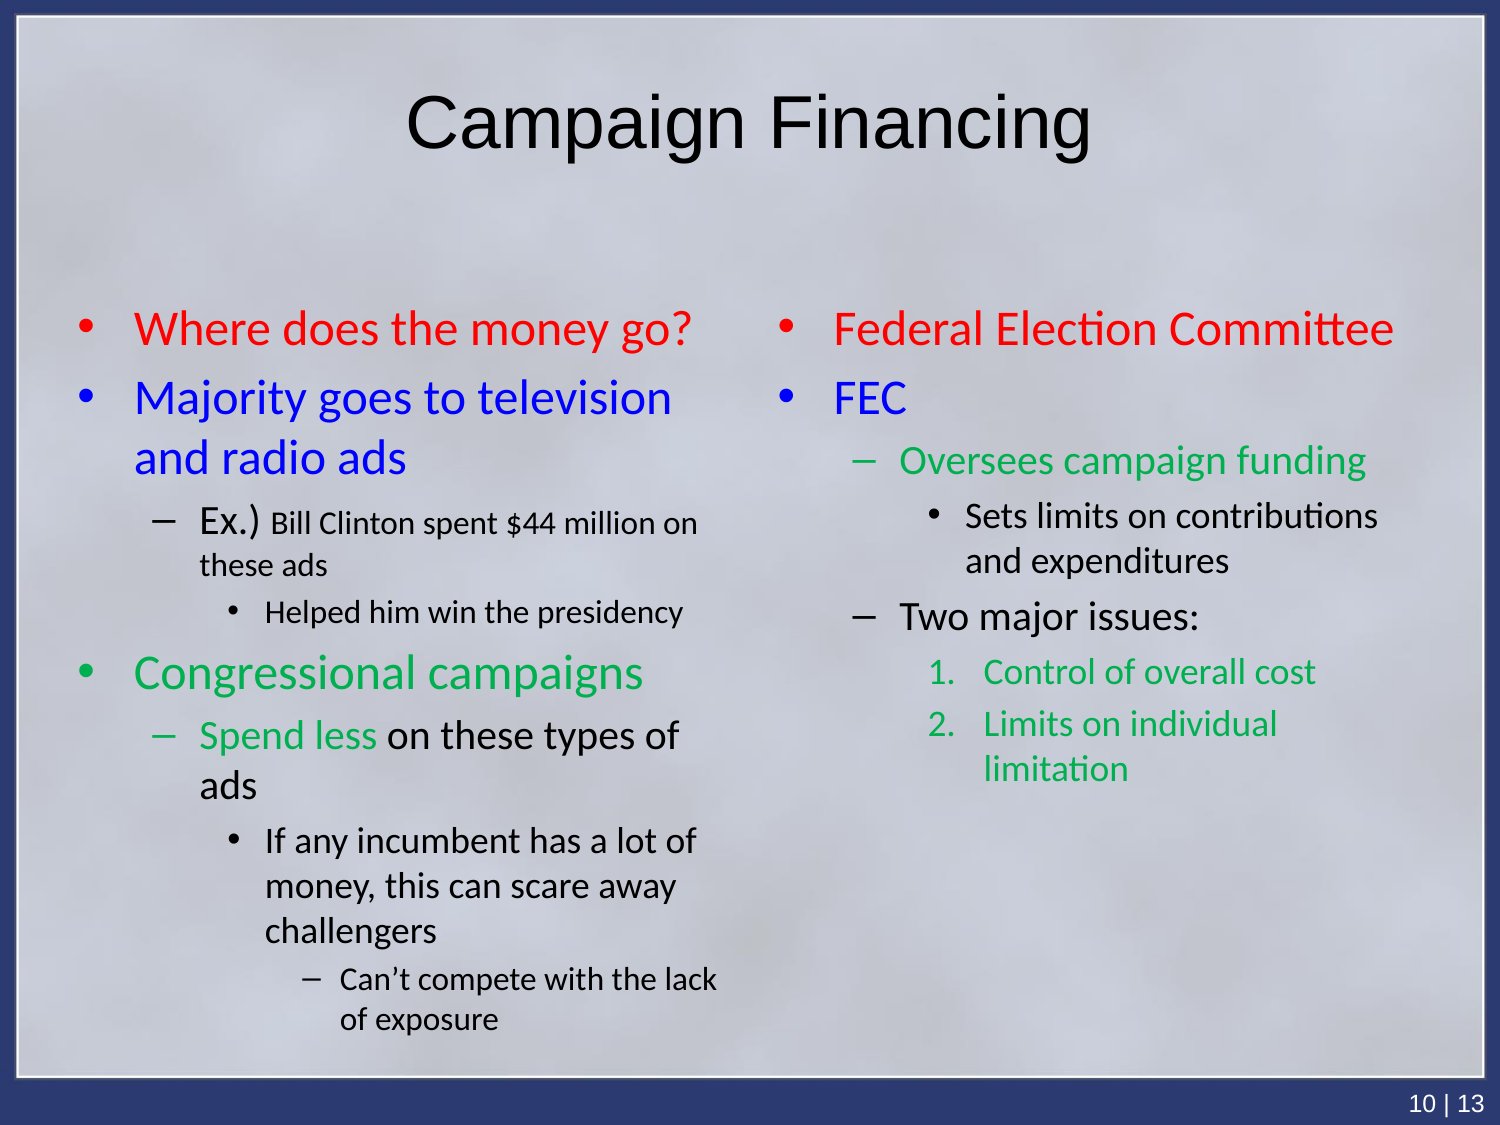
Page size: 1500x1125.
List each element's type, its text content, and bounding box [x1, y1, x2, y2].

list Federal Election Committee FEC Oversees campaign funding Sets limits on contributions and expenditures Two major issues: Control of overall cost Limits on individual limitation [762, 287, 1438, 1001]
picture [0, 0, 1500, 1125]
list Where does the money go? Majority goes to television and radio ads Ex.) Bill Clinton spent $44 million on these ads Helped him win the presidency Congressional campaigns Spend less on these types of ads If any incumbent has a lot of money, this can scare away challengers Can’t compete with the lack of exposure [62, 287, 738, 1001]
title Campaign Financing [37, 37, 1463, 201]
slide_number 10 | 13 [1187, 1080, 1500, 1119]
